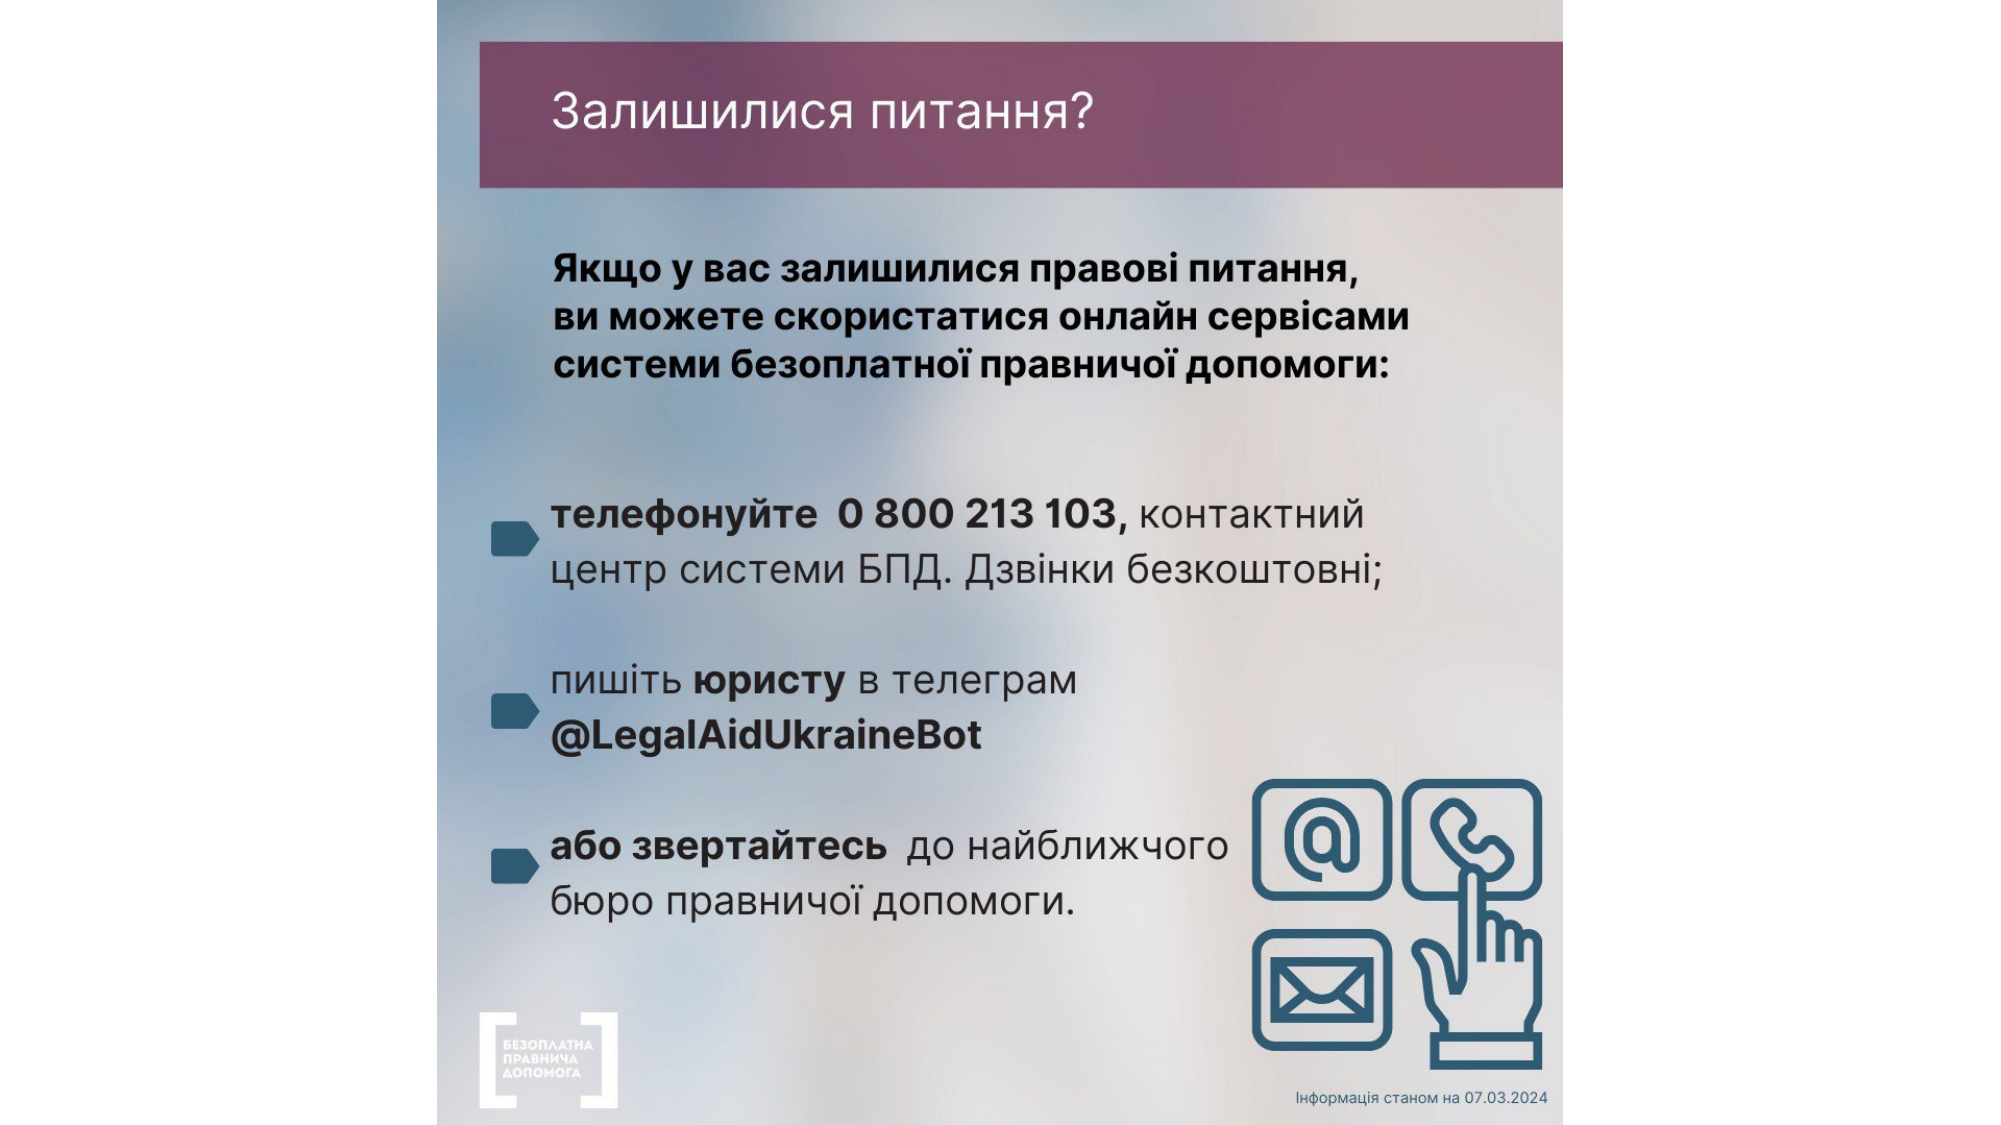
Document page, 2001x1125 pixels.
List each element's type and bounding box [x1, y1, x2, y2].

picture [437, 0, 1563, 1125]
